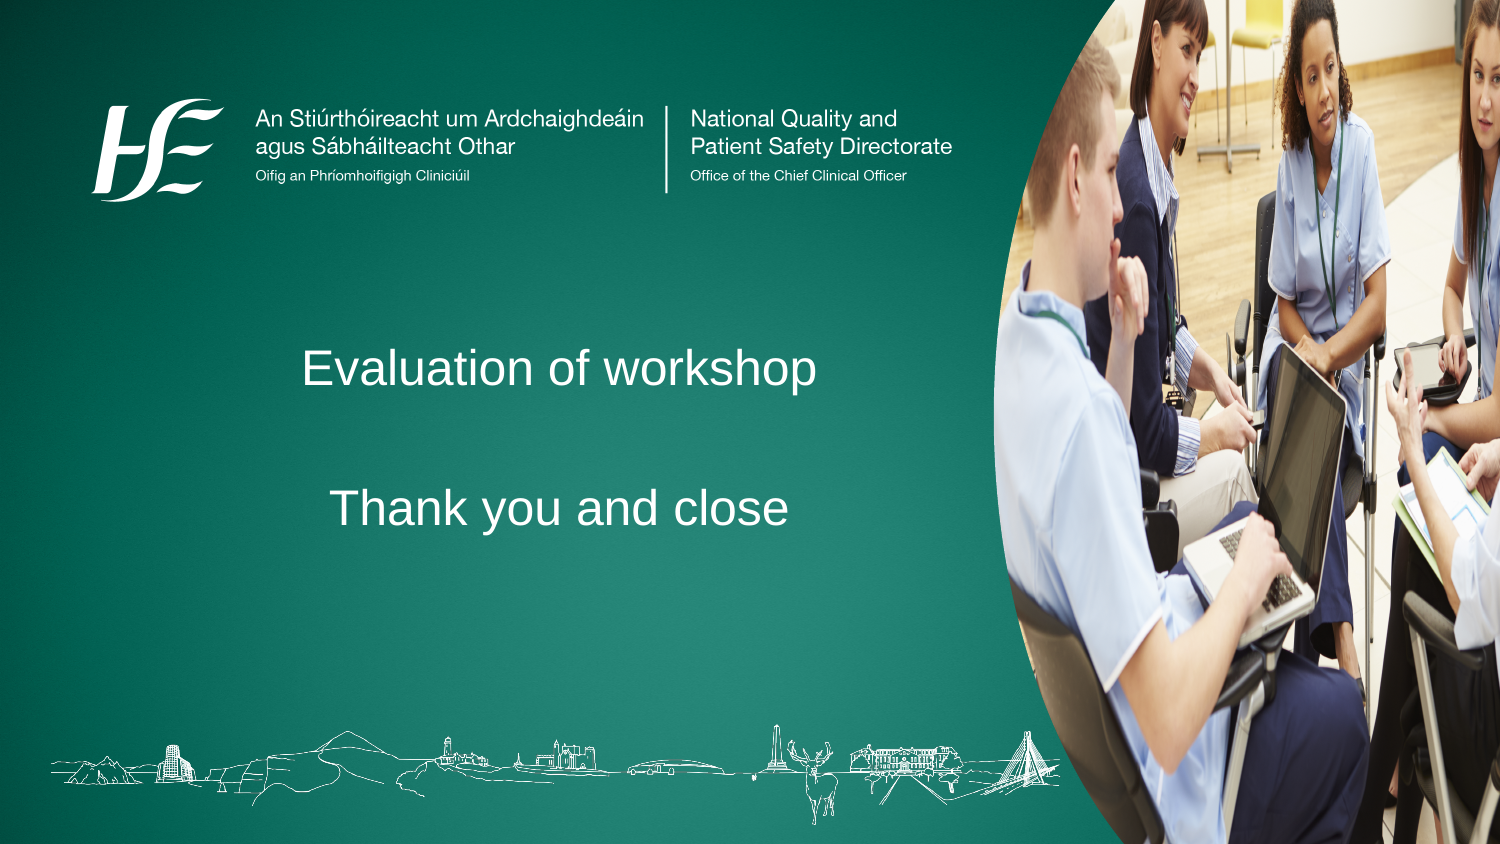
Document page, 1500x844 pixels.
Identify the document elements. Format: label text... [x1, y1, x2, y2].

picture [0, 0, 1120, 844]
text_box [991, 0, 1500, 844]
text_box Evaluation of workshop Thank you and close [152, 342, 967, 488]
